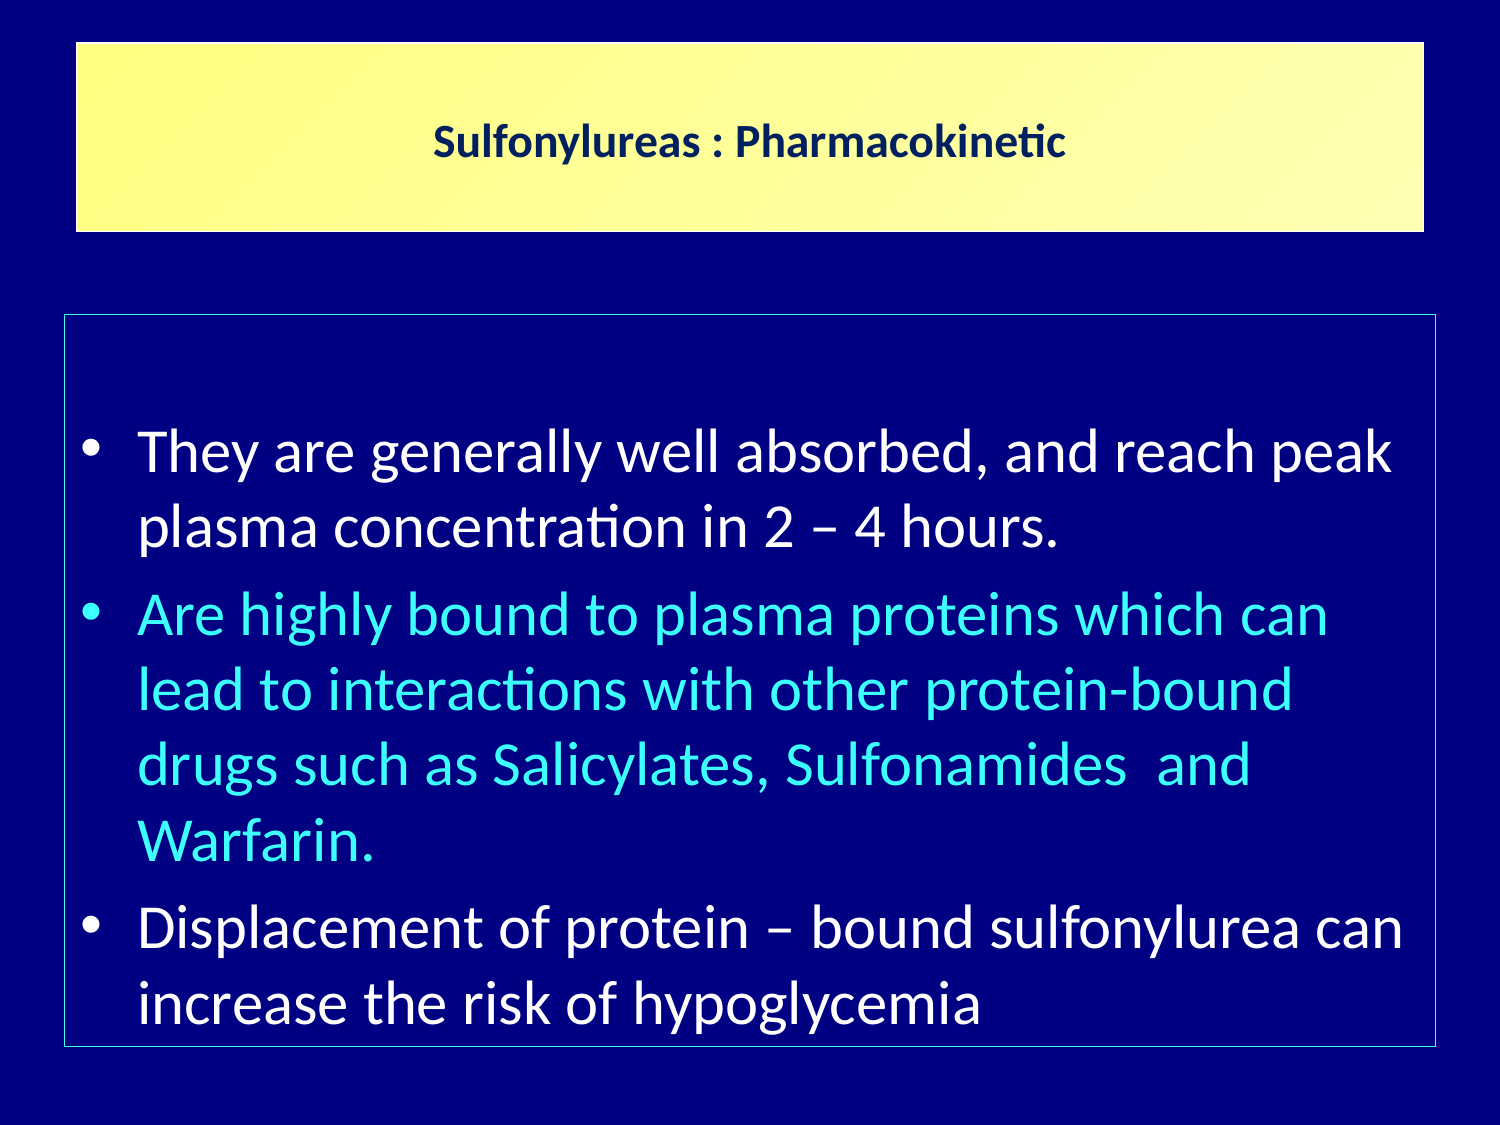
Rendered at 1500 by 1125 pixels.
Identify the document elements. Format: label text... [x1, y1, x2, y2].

list They are generally well absorbed, and reach peak plasma concentration in 2 – 4 hours. Are highly bound to plasma proteins which can lead to interactions with other protein-bound drugs such as Salicylates, Sulfonamides and Warfarin. Displacement of protein – bound sulfonylurea can increase the risk of hypoglycemia [64, 314, 1436, 1047]
title Sulfonylureas : Pharmacokinetic [75, 45, 1425, 233]
